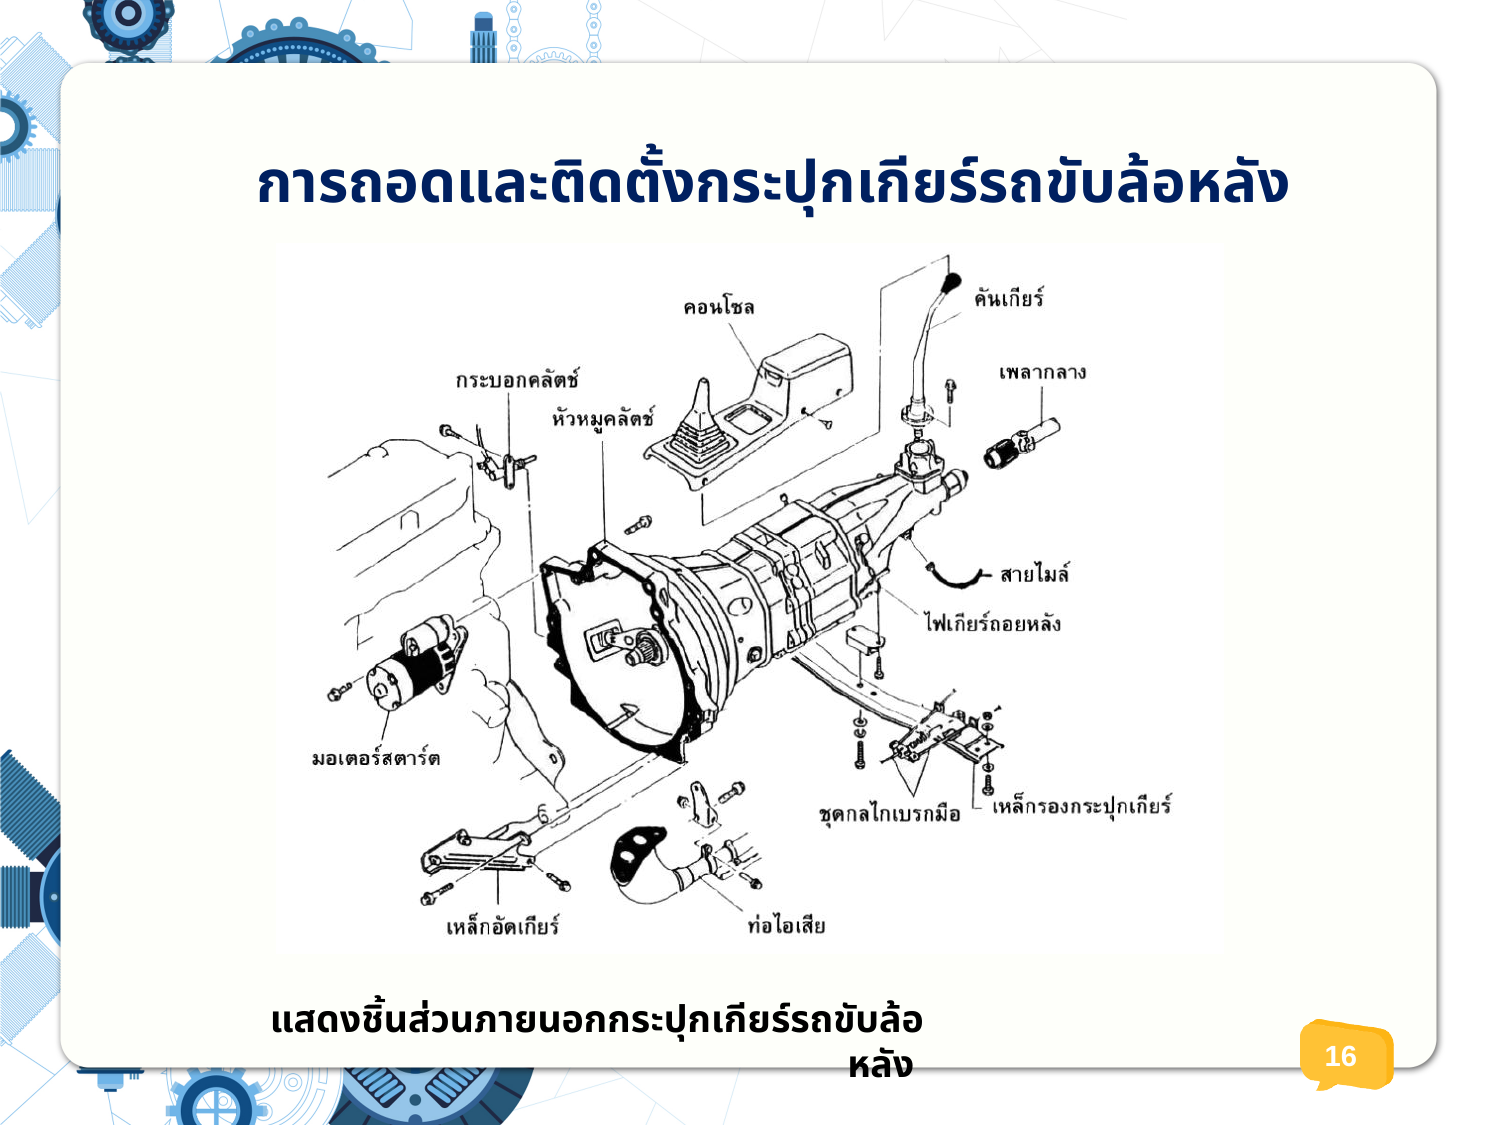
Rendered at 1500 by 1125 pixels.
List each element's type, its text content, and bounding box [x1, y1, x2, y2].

picture [0, 0, 1500, 1125]
text_box การถอดและติดตั้งกระปุกเกียร์รถขับล้อหลัง [241, 137, 1306, 222]
text_box แสดงชิ้นส่วนภายนอกกระปุกเกียร์รถขับล้อหลัง [253, 987, 939, 1093]
